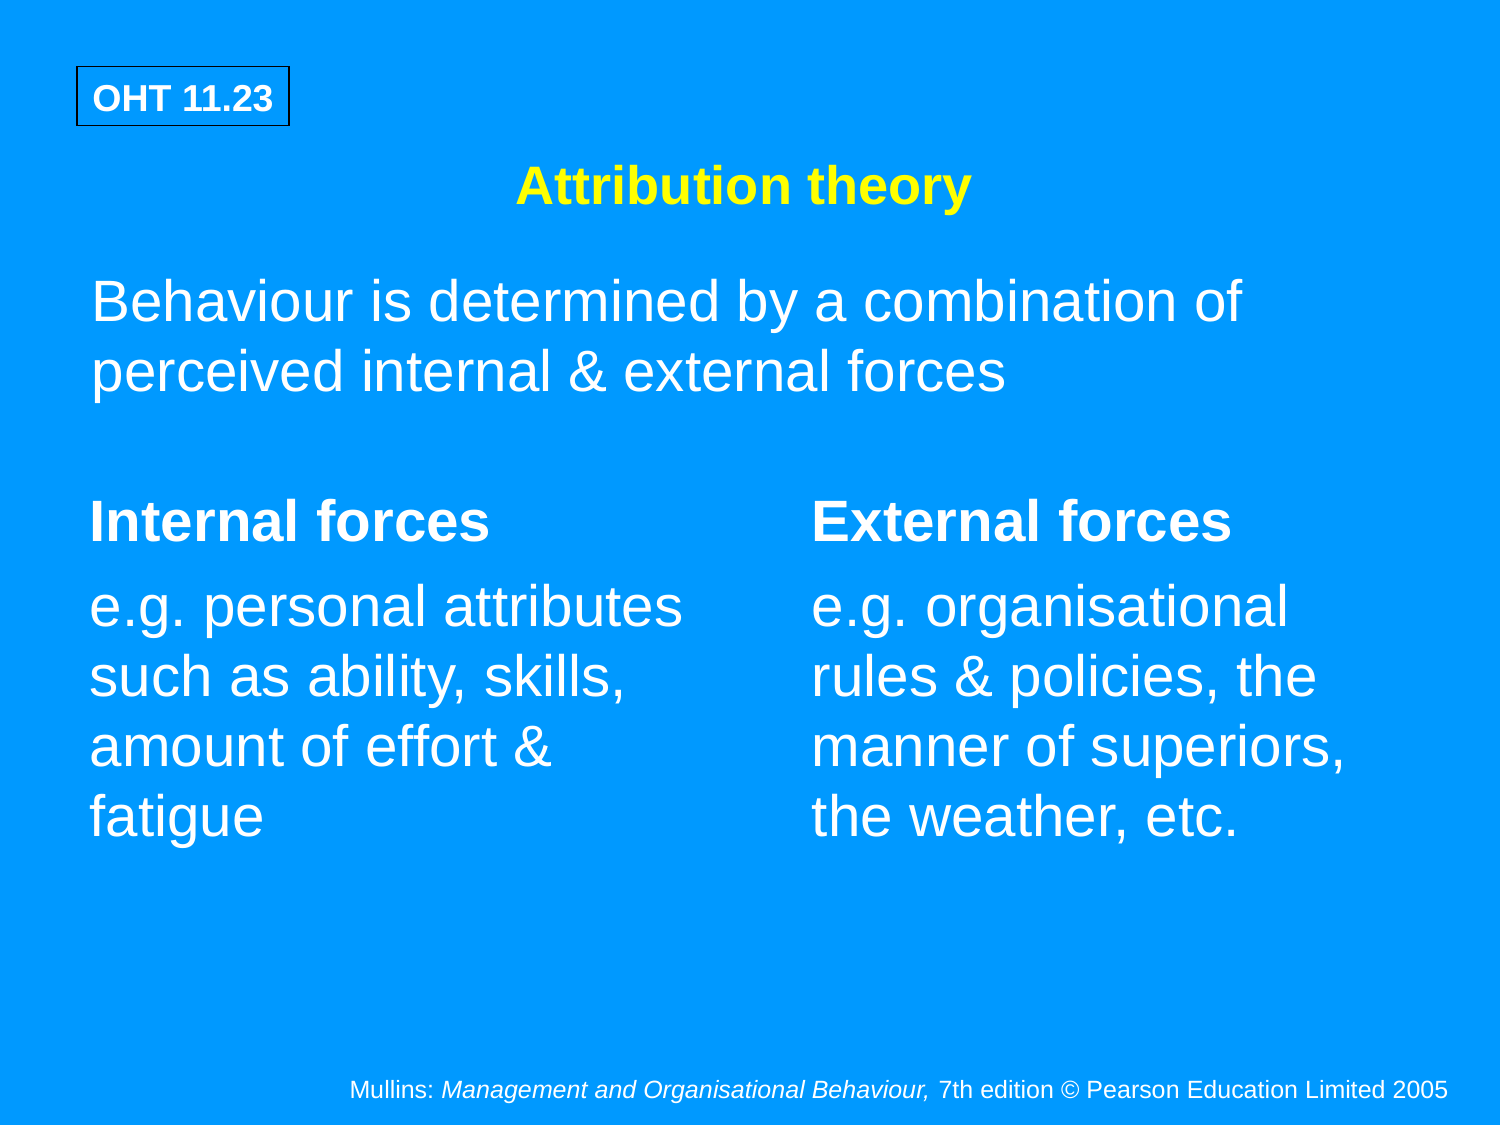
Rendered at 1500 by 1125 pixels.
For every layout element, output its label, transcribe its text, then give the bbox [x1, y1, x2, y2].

text_box External forces e.g. organisational rules & policies, the manner of superiors, the weather, etc. [797, 474, 1388, 976]
text_box Internal forces e.g. personal attributes such as ability, skills, amount of effort & fatigue [75, 474, 725, 646]
text_box Attribution theory [64, 101, 1425, 265]
text_box Behaviour is determined by a combination of perceived internal & external forces [76, 255, 1367, 457]
